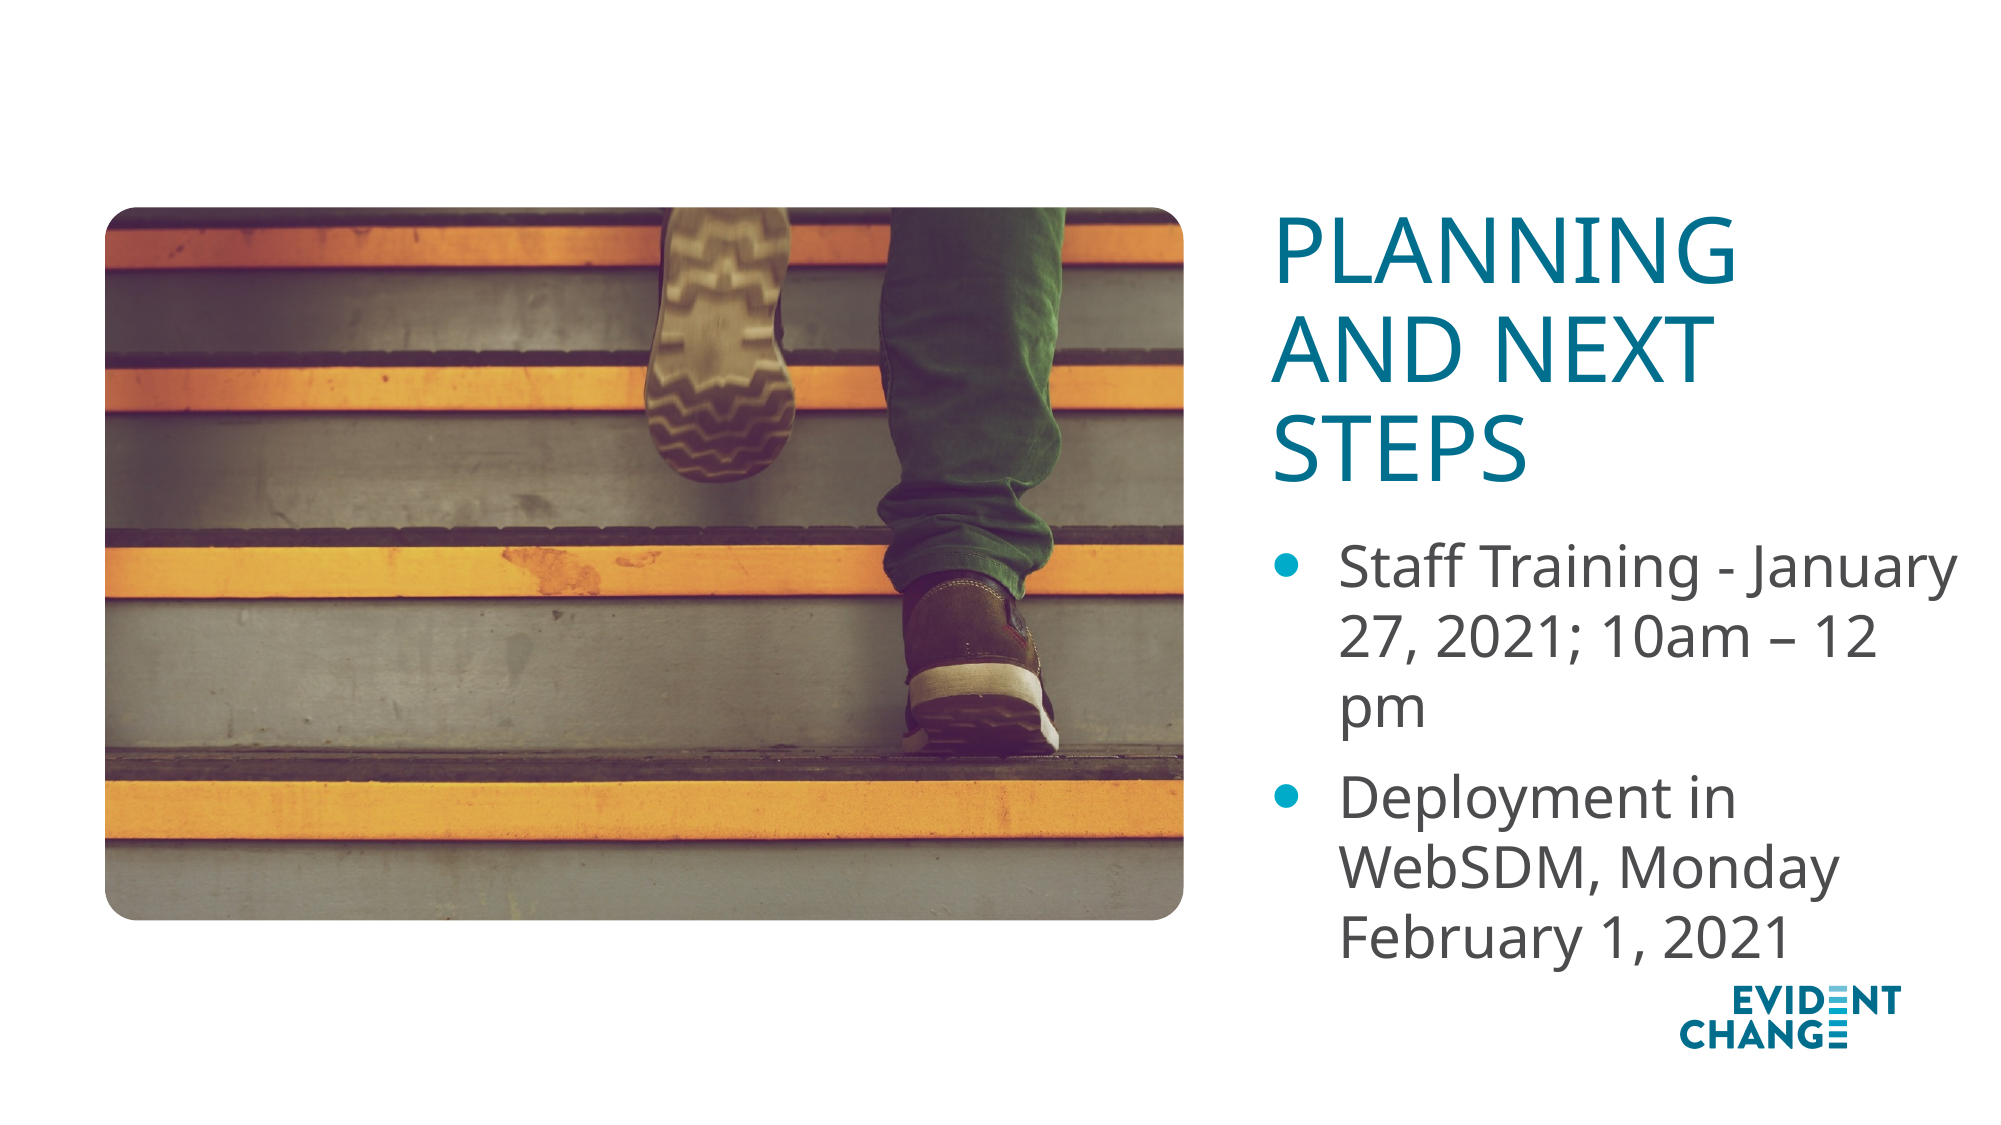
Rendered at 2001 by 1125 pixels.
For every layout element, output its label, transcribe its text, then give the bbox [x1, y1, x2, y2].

picture [1663, 968, 1918, 1066]
list Staff Training - January 27, 2021; 10am – 12 pm Deployment in WebSDM, Monday February 1, 2021 [1256, 521, 1975, 922]
picture [104, 207, 1184, 921]
title Planning and Next Steps [1256, 207, 1896, 499]
